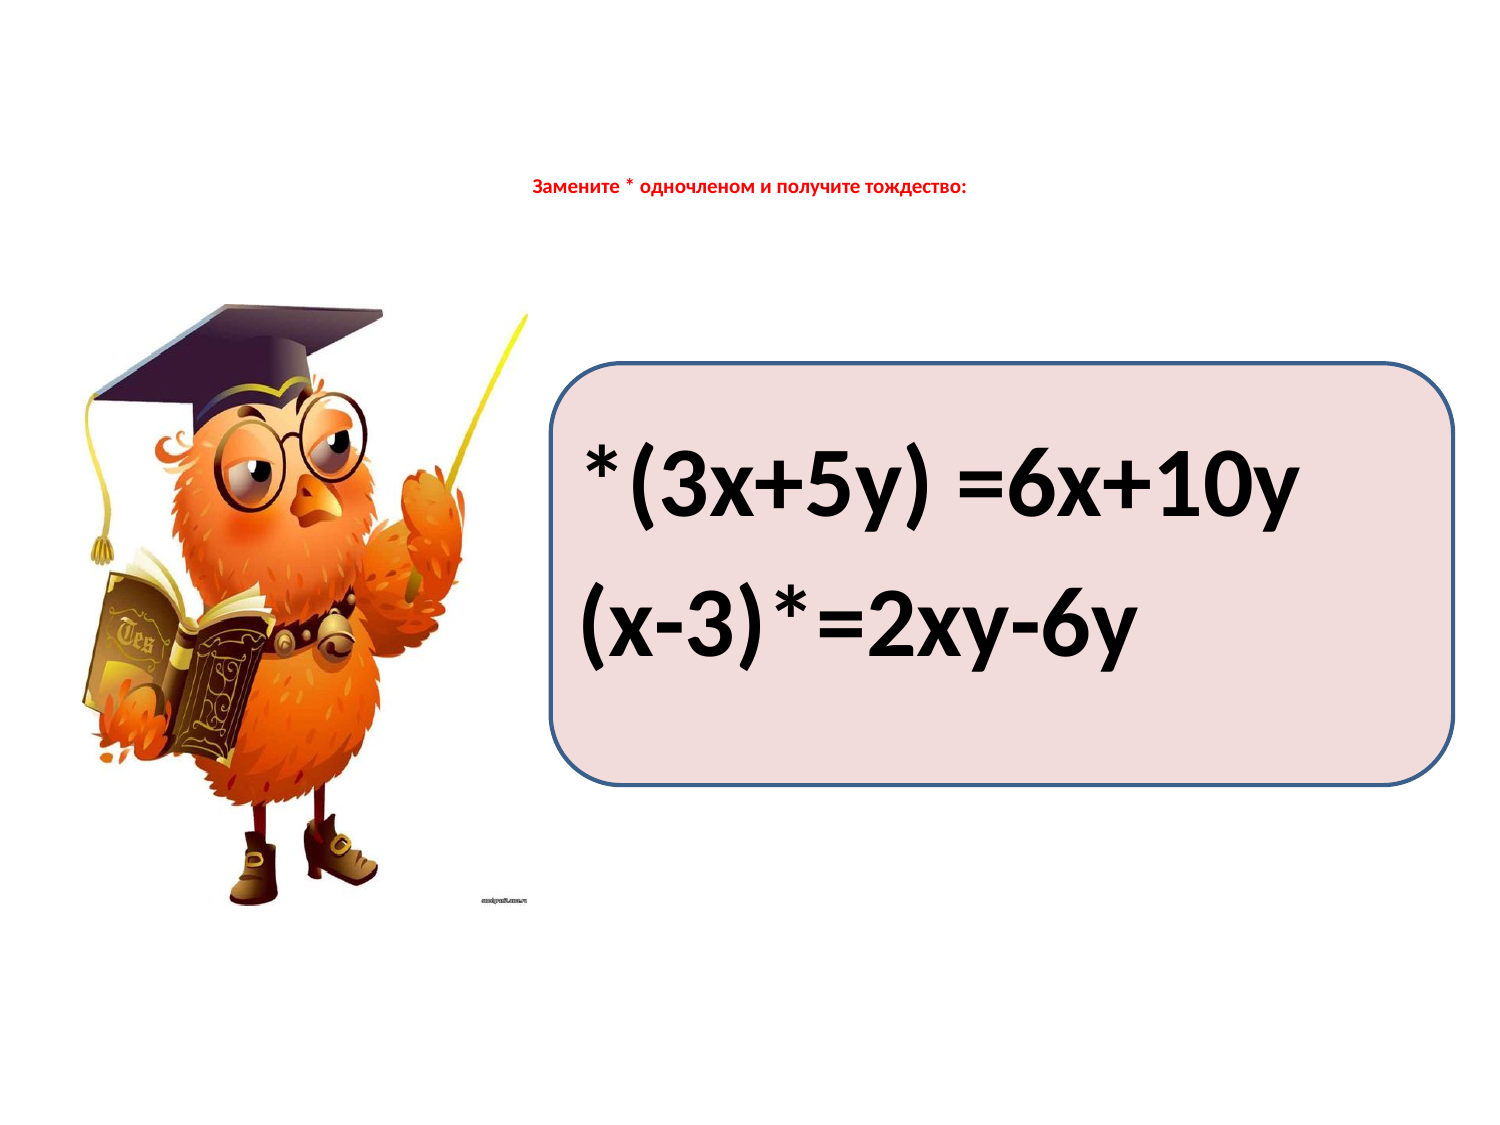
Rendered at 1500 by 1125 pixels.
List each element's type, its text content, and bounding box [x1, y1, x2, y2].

text_box [1430, 378, 1456, 770]
picture [81, 304, 528, 906]
title Замените * одночленом и получите тождество: [0, 105, 1500, 293]
text_box [548, 391, 562, 757]
list *(3х+5у) =6х+10у (х-3)*=2ху-6у [562, 269, 1430, 832]
